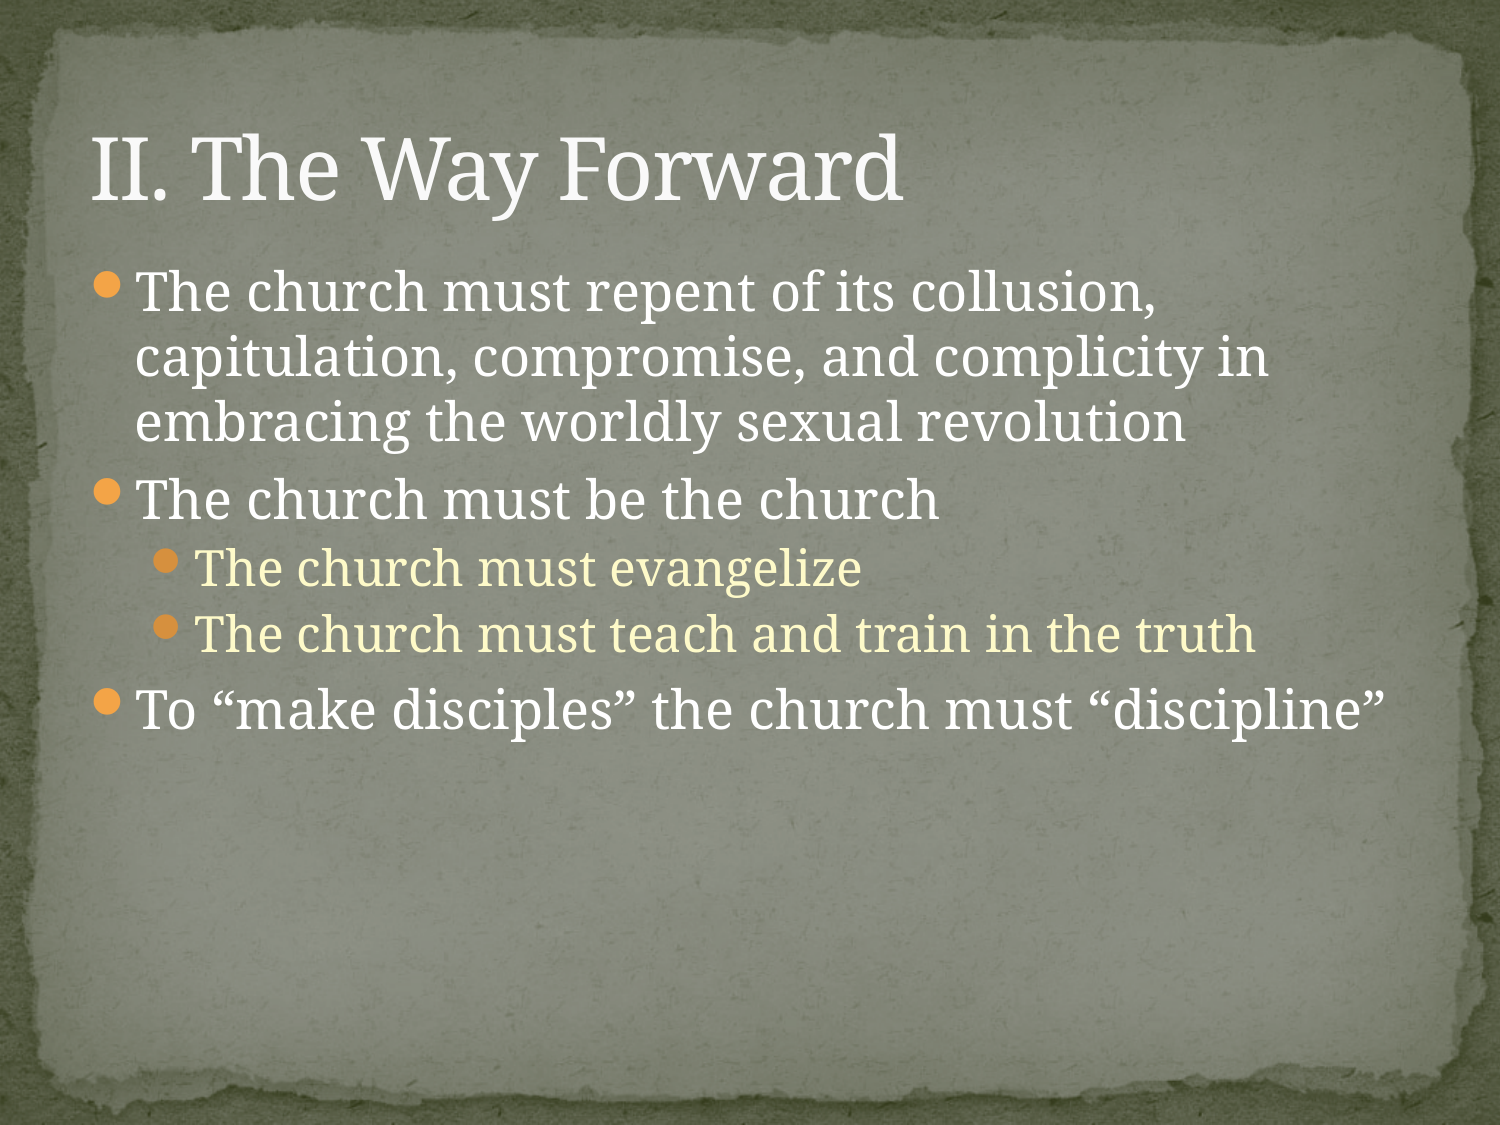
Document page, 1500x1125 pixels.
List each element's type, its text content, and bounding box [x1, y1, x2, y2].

title II. The Way Forward [74, 24, 1425, 225]
list The church must repent of its collusion, capitulation, compromise, and complicity in embracing the worldly sexual revolution The church must be the church The church must evangelize The church must teach and train in the truth To “make disciples” the church must “discipline” [75, 249, 1425, 1000]
